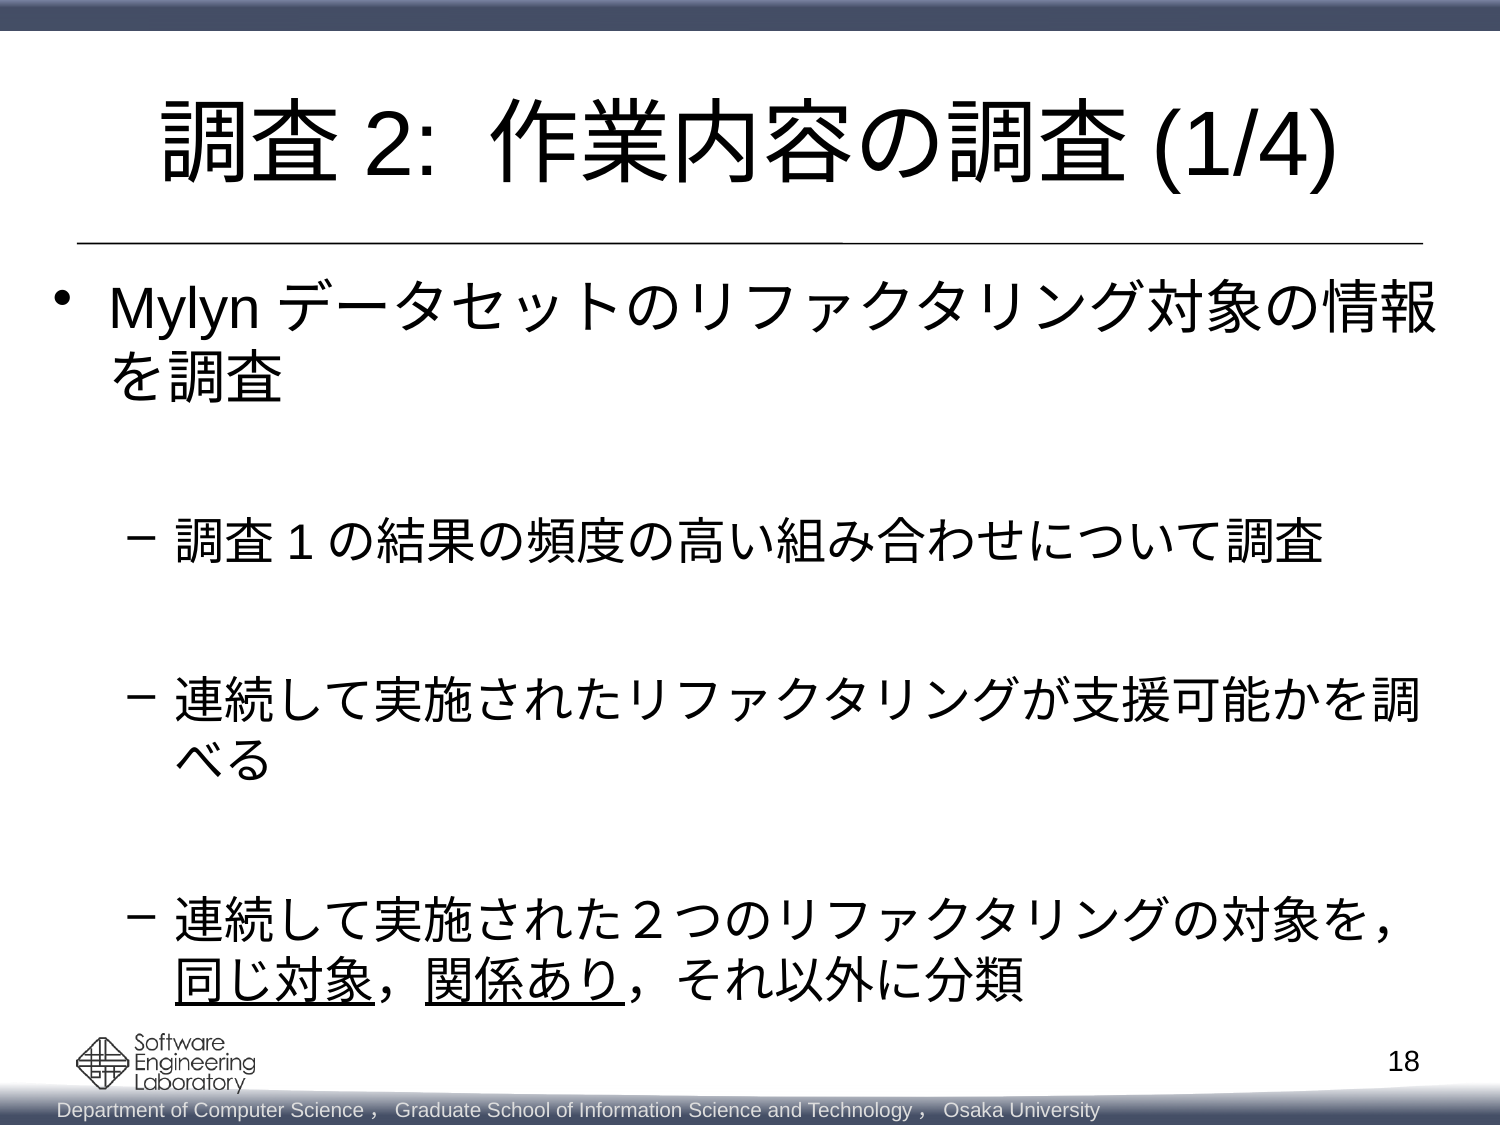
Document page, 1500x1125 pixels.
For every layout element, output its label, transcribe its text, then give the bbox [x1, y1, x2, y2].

slide_number 18 [1246, 1034, 1436, 1083]
title 調査2: 作業内容の調査(1/4) [74, 44, 1424, 233]
list Mylynデータセットのリファクタリング対象の情報を調査 調査1の結果の頻度の高い組み合わせについて調査 連続して実施されたリファクタリングが支援可能かを調べる 連続して実施された２つのリファクタリングの対象を，同じ対象，関係あり，それ以外に分類 [37, 262, 1461, 1004]
picture [0, 1033, 1500, 1125]
picture [0, 0, 1500, 31]
